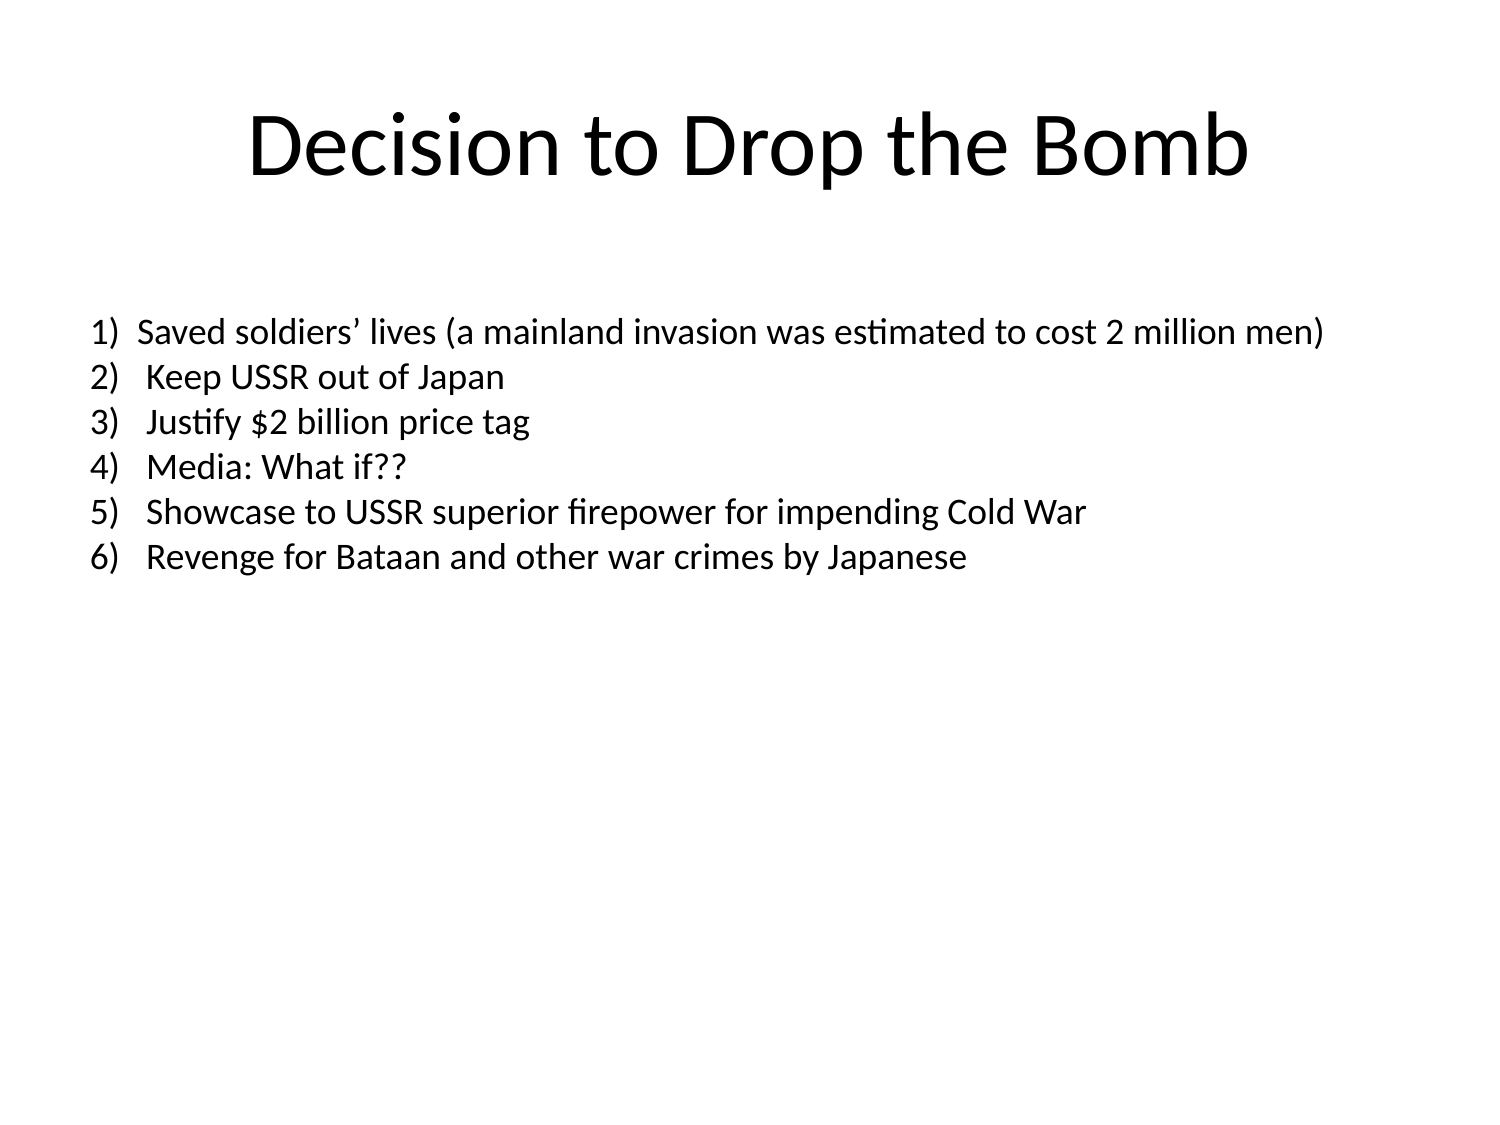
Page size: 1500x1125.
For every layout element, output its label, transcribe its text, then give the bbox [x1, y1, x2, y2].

text_box 1) Saved soldiers’ lives (a mainland invasion was estimated to cost 2 million men) Keep USSR out of Japan Justify $2 billion price tag Media: What if?? Showcase to USSR superior firepower for impending Cold War Revenge for Bataan and other war crimes by Japanese [74, 299, 1425, 585]
title Decision to Drop the Bomb [75, 45, 1425, 233]
